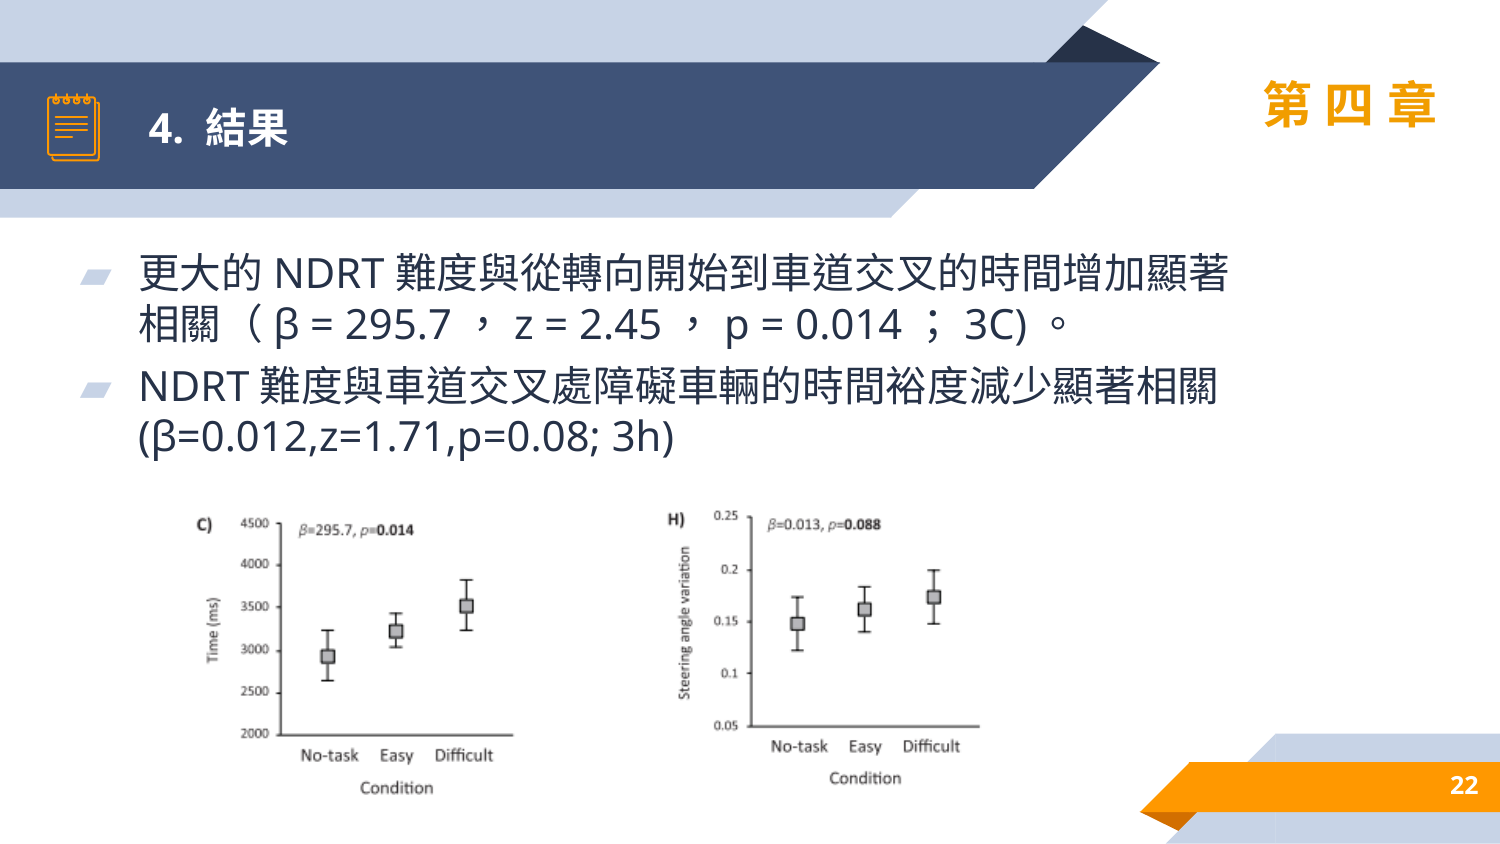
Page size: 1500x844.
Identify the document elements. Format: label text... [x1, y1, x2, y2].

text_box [47, 93, 100, 161]
text_box 第四章 [836, 65, 1452, 141]
slide_number 22 [1249, 760, 1494, 813]
picture [648, 493, 997, 797]
picture [180, 504, 529, 807]
title 4. 結果 [133, 64, 997, 190]
text_box 更大的NDRT難度與從轉向開始到車道交叉的時間增加顯著相關（β = 295.7，z = 2.45，p = 0.014；3C)。 NDRT難度與車道交叉處障礙車輛的時間裕度減少顯著相關 (β=0.012,z=1.71,p=0.08; 3h) [48, 232, 1250, 757]
